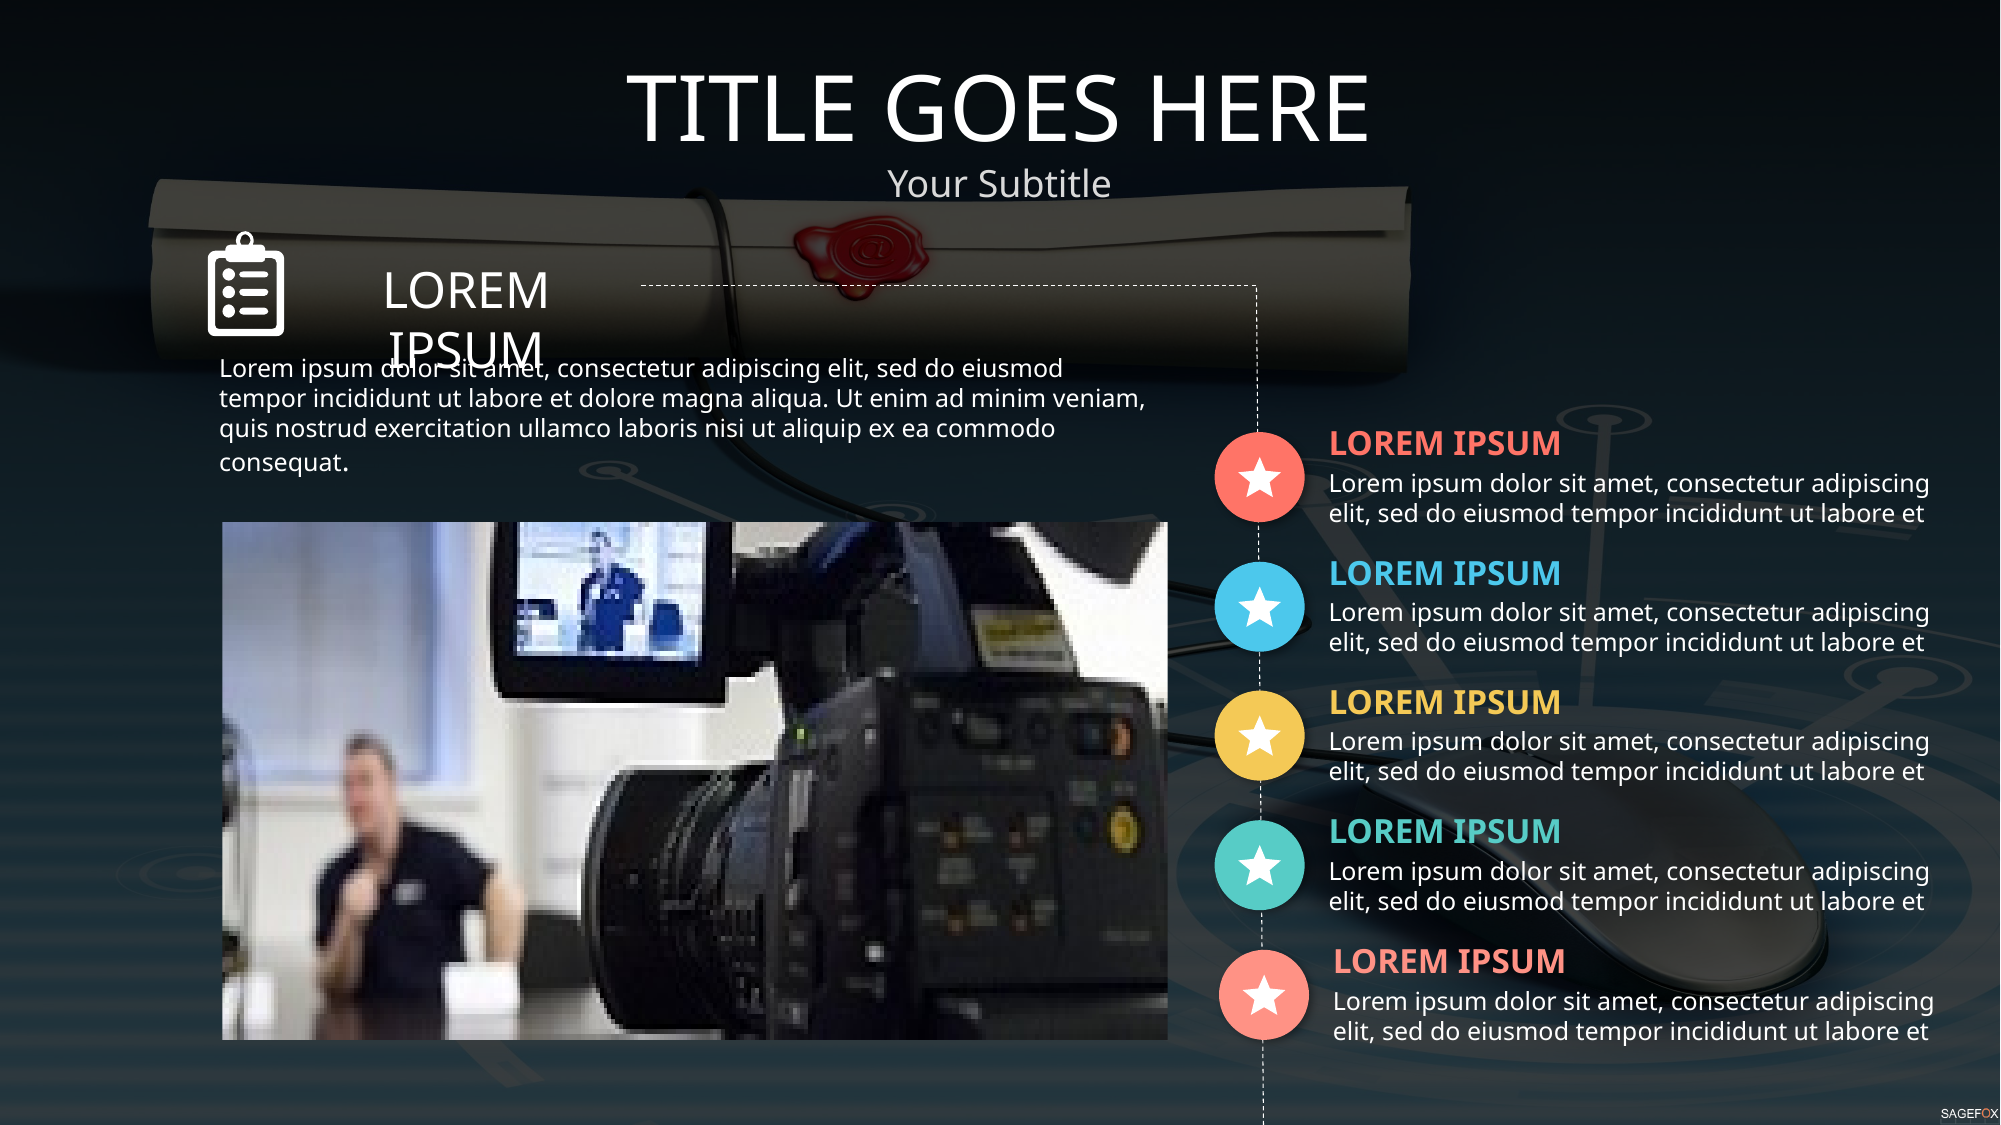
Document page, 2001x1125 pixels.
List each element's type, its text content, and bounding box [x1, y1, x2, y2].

text_box LOREM IPSUM Lorem ipsum dolor sit amet, consectetur adipiscing elit, sed do eiusmod tempor incididunt ut labore et [1322, 935, 1958, 1050]
text_box LOREM IPSUM [292, 250, 642, 344]
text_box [1256, 781, 1264, 820]
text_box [207, 231, 285, 337]
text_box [1214, 432, 1305, 523]
text_box TITLE GOES HERE Your Subtitle [548, 42, 1452, 212]
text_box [1256, 523, 1264, 561]
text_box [1218, 949, 1309, 1040]
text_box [1214, 561, 1305, 652]
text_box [1214, 690, 1305, 781]
text_box LOREM IPSUM Lorem ipsum dolor sit amet, consectetur adipiscing elit, sed do eiusmod tempor incididunt ut labore et [1318, 675, 1953, 791]
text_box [1214, 820, 1305, 911]
text_box LOREM IPSUM Lorem ipsum dolor sit amet, consectetur adipiscing elit, sed do eiusmod tempor incididunt ut labore et [1318, 805, 1953, 921]
text_box LOREM IPSUM Lorem ipsum dolor sit amet, consectetur adipiscing elit, sed do eiusmod tempor incididunt ut labore et [1318, 417, 1953, 533]
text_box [1256, 652, 1264, 690]
text_box Lorem ipsum dolor sit amet, consectetur adipiscing elit, sed do eiusmod tempor incididunt ut labore et dolore magna aliqua. Ut enim ad minim veniam, quis nostrud exercitation ullamco laboris nisi ut aliquip ex ea commodo consequat. [204, 344, 1168, 485]
text_box [221, 521, 1169, 1041]
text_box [1256, 911, 1264, 949]
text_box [1256, 1040, 1264, 1125]
picture [0, 0, 2001, 1125]
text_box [1256, 287, 1264, 432]
text_box LOREM IPSUM Lorem ipsum dolor sit amet, consectetur adipiscing elit, sed do eiusmod tempor incididunt ut labore et [1318, 546, 1953, 662]
